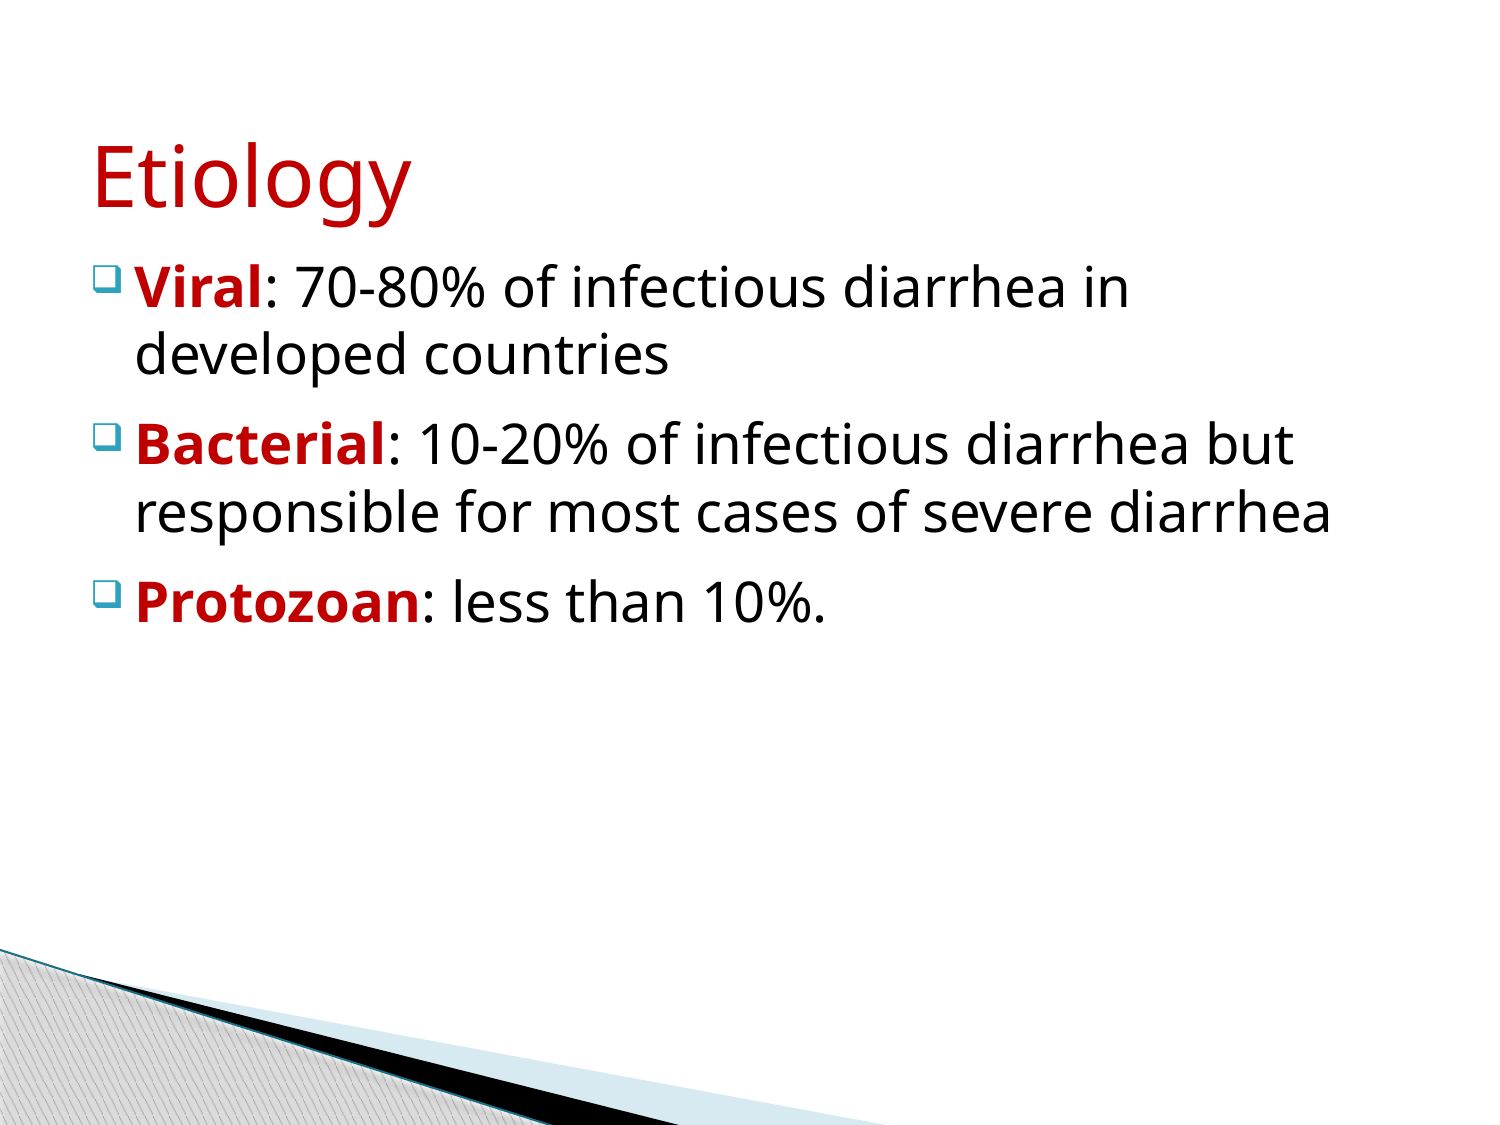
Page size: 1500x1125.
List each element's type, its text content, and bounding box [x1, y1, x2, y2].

list Viral: 70-80% of infectious diarrhea in developed countries Bacterial: 10-20% of infectious diarrhea but responsible for most cases of severe diarrhea Protozoan: less than 10%. [74, 243, 1421, 982]
title Etiology [75, 45, 1425, 233]
